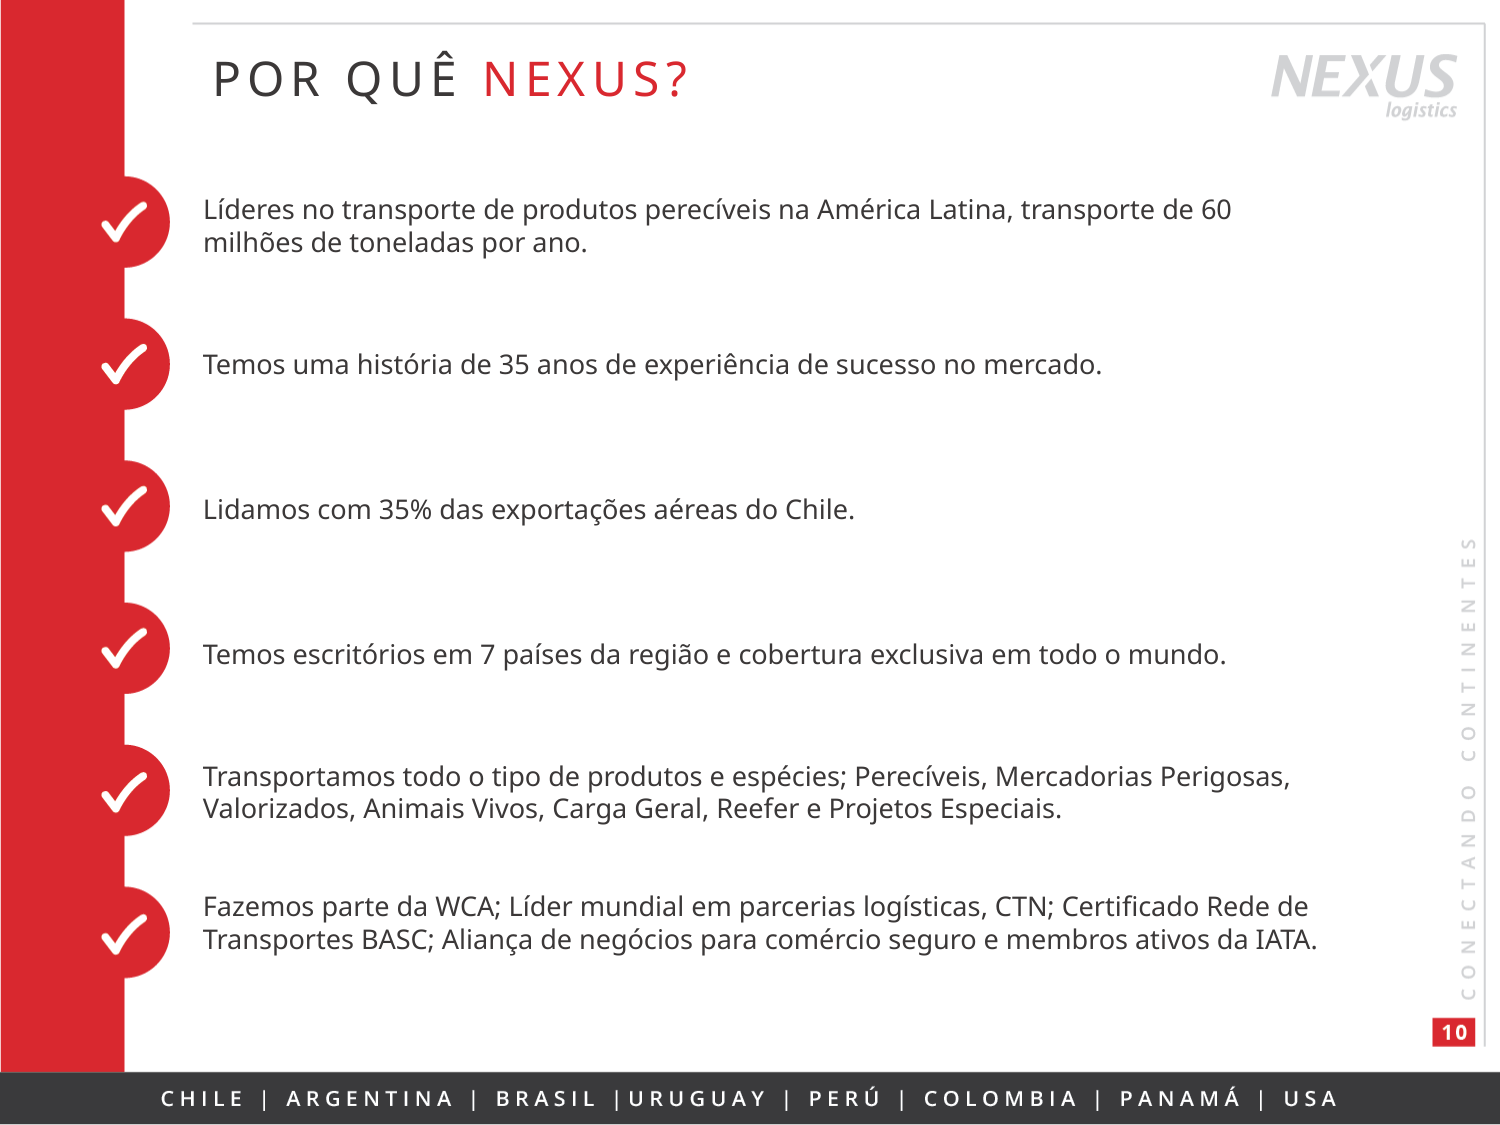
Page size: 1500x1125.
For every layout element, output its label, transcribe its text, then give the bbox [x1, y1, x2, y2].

text_box Transportamos todo o tipo de produtos e espécies; Perecíveis, Mercadorias Perigosas, Valorizados, Animais Vivos, Carga Geral, Reefer e Projetos Especiais. [188, 752, 1342, 832]
text_box Lidamos com 35% das exportações aéreas do Chile. [188, 485, 1342, 533]
text_box Líderes no transporte de produtos perecíveis na América Latina, transporte de 60 milhões de toneladas por ano. [188, 185, 1312, 266]
text_box POR QUÊ NEXUS? [197, 41, 722, 114]
picture [0, 0, 1500, 1125]
text_box Temos uma história de 35 anos de experiência de sucesso no mercado. [188, 340, 1342, 388]
text_box Temos escritórios em 7 países da região e cobertura exclusiva em todo o mundo. [188, 630, 1342, 678]
text_box Fazemos parte da WCA; Líder mundial em parcerias logísticas, CTN; Certificado Rede de Transportes BASC; Aliança de negócios para comércio seguro e membros ativos da IATA. [188, 882, 1342, 963]
